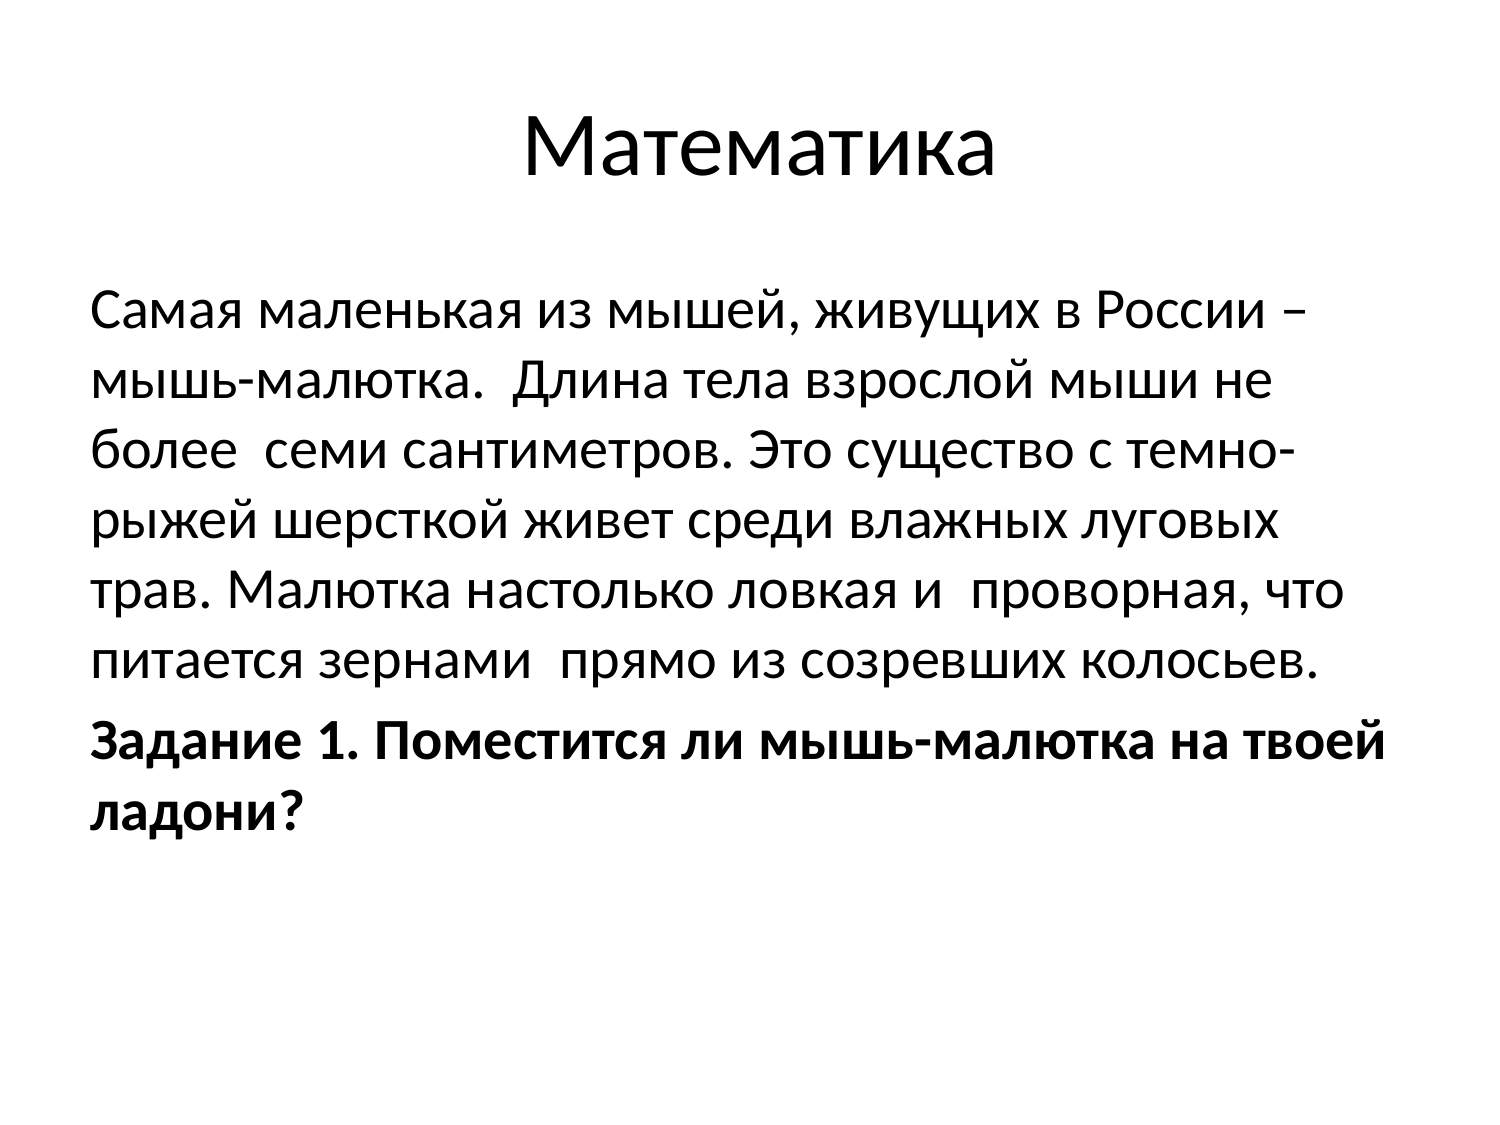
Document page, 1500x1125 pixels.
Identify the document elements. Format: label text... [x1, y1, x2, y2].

title Математика [75, 45, 1425, 233]
list Самая маленькая из мышей, живущих в России – мышь-малютка. Длина тела взрослой мыши не более семи сантиметров. Это существо с темно-рыжей шерсткой живет среди влажных луговых трав. Малютка настолько ловкая и проворная, что питается зернами прямо из созревших колосьев. Задание 1. Поместится ли мышь-малютка на твоей ладони? [75, 262, 1425, 1005]
